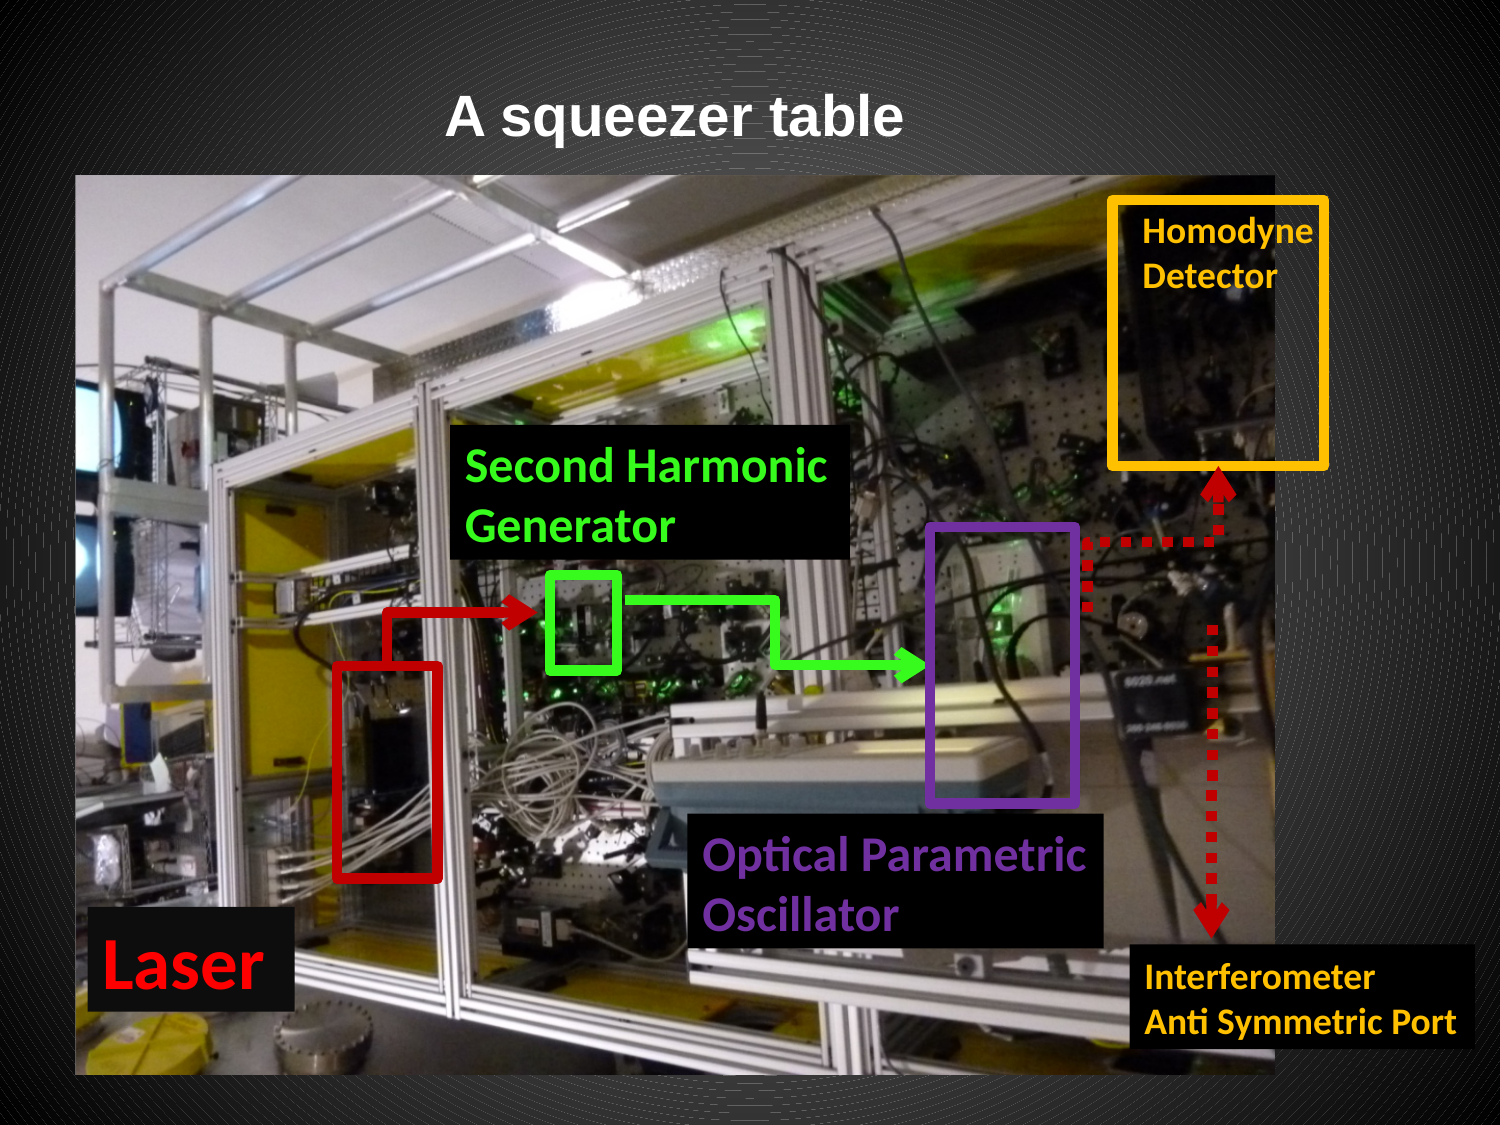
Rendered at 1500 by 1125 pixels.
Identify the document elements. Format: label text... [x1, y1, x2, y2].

text_box Homodyne Detector [1129, 198, 1400, 304]
text_box Laser [87, 906, 219, 1012]
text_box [435, 563, 490, 715]
text_box [1129, 304, 1325, 467]
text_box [624, 599, 931, 666]
text_box A squeezer table [99, 0, 1250, 156]
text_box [1079, 473, 1227, 605]
picture [76, 24, 1274, 1125]
text_box Interferometer Anti Symmetric Port [1129, 944, 1475, 1050]
